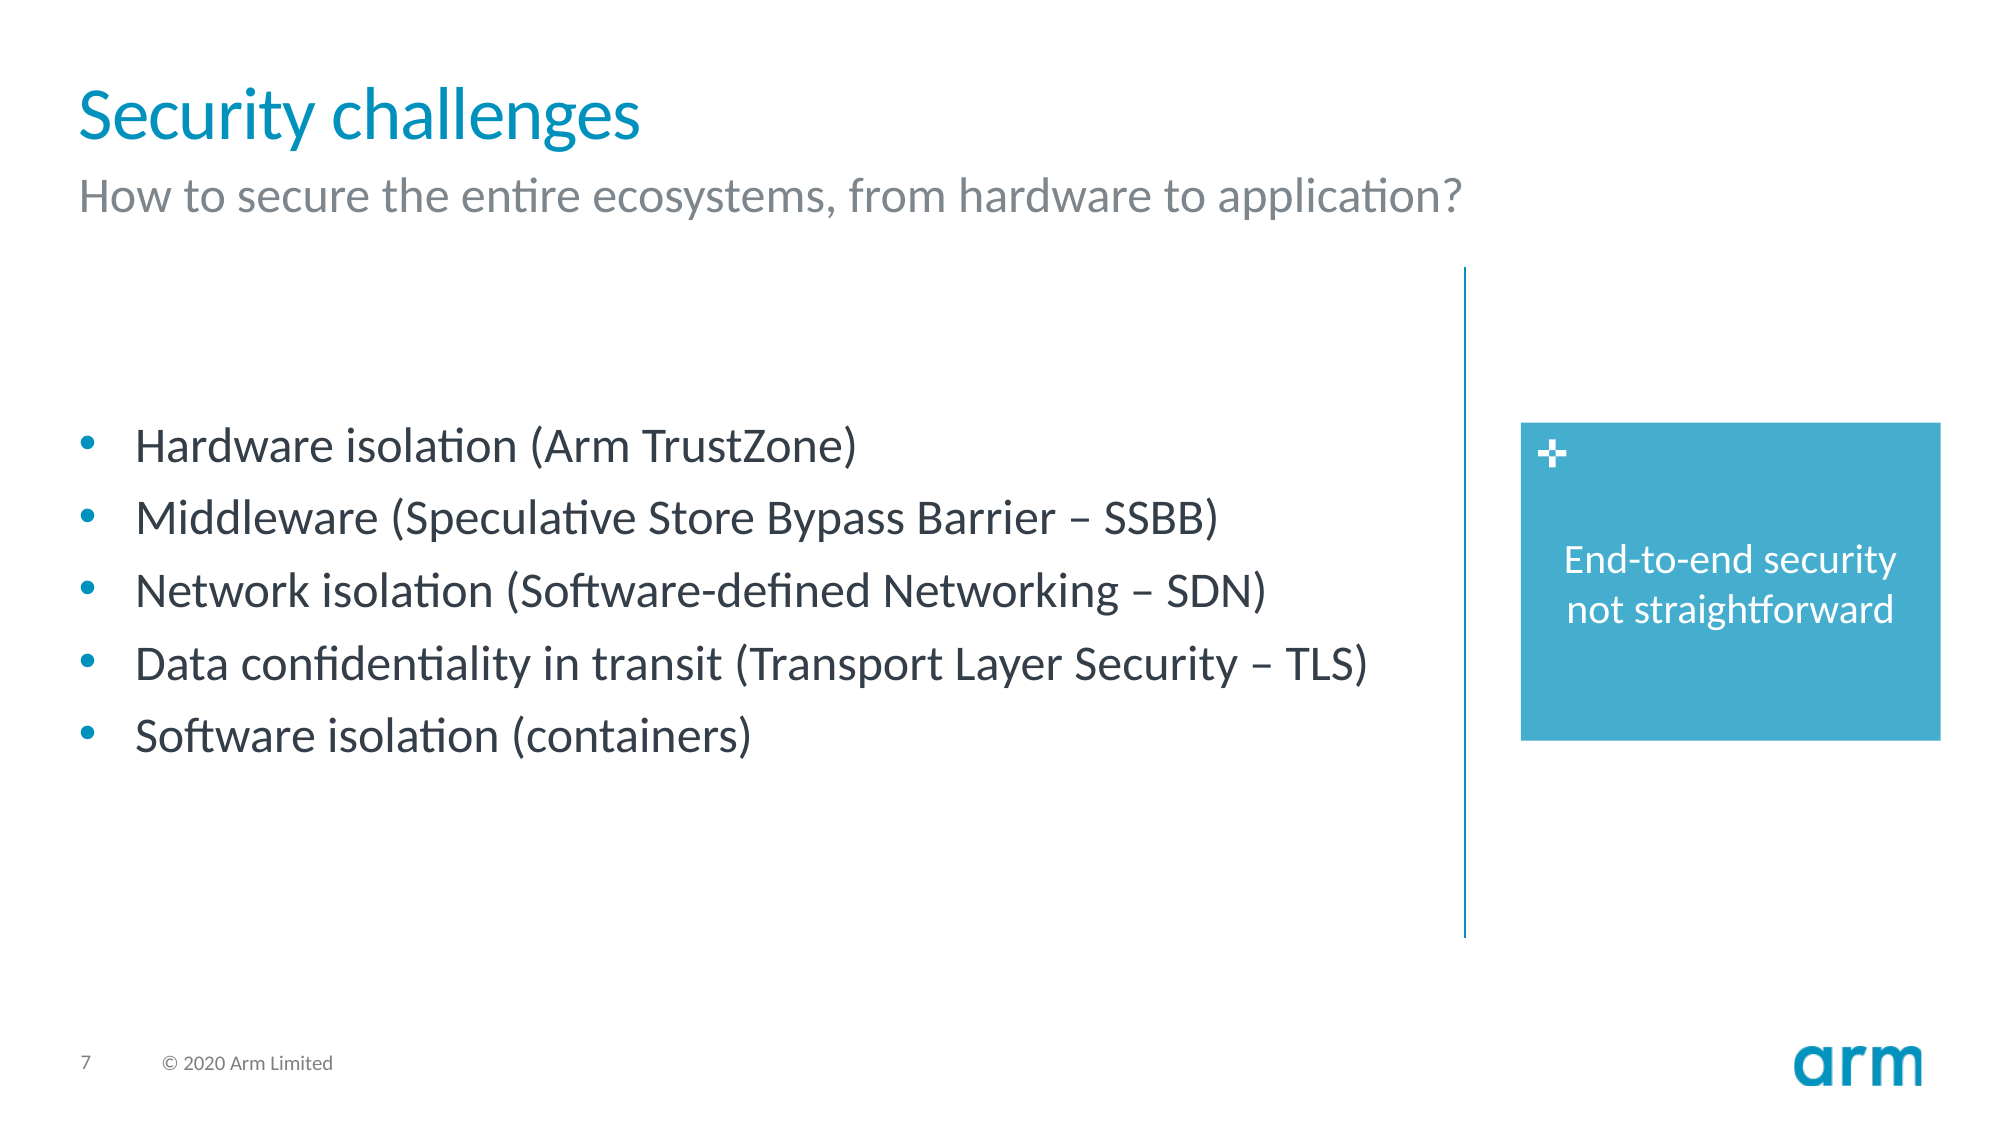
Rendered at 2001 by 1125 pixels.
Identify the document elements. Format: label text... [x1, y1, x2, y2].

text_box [1520, 422, 1941, 741]
title Security challenges [78, 78, 1922, 162]
list How to secure the entire ecosystems, from hardware to application? [78, 162, 1922, 220]
list Hardware isolation (Arm TrustZone) Middleware (Speculative Store Bypass Barrier – SSBB) Network isolation (Software-defined Networking – SDN) Data confidentiality in transit (Transport Layer Security – TLS) Software isolation (containers) [78, 267, 1449, 938]
